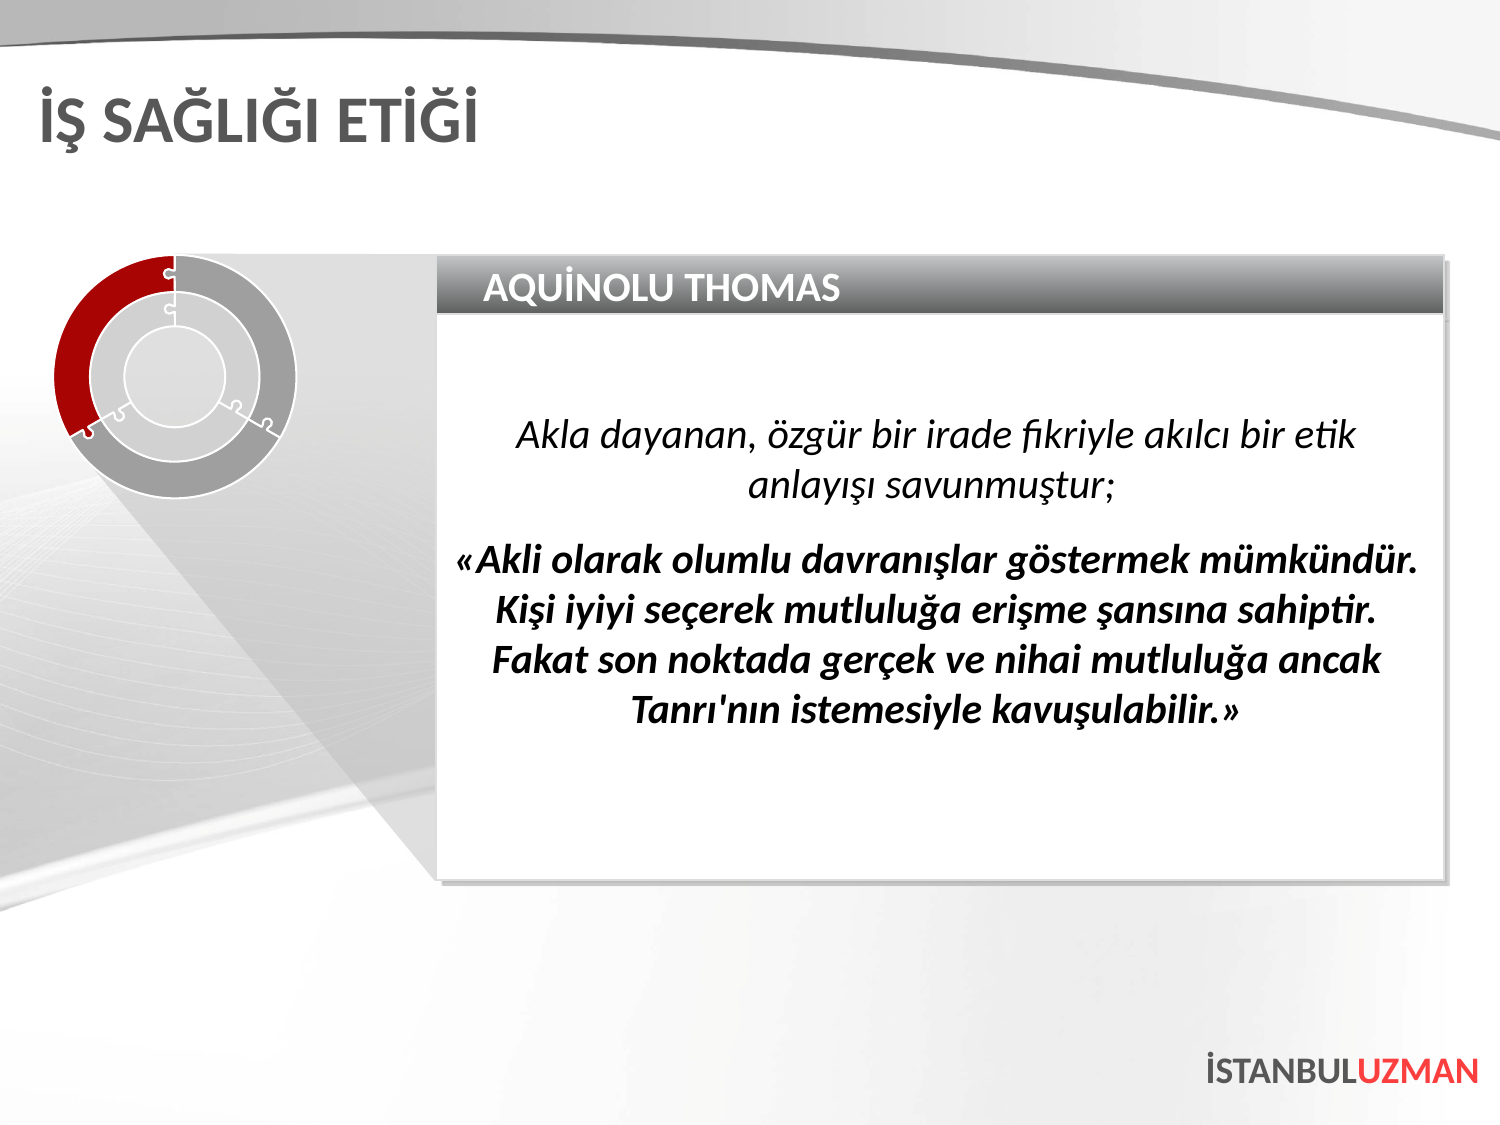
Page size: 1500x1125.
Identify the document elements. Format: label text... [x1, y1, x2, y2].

text_box İŞ SAĞLIĞI ETİĞİ [38, 67, 1485, 174]
text_box [125, 253, 436, 882]
text_box İSTANBULUZMAN [1133, 1046, 1480, 1125]
text_box AQUİNOLU THOMAS [435, 255, 1444, 314]
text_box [52, 254, 297, 499]
picture [0, 0, 1500, 1125]
text_box Akla dayanan, özgür bir irade fikriyle akılcı bir etik anlayışı savunmuştur; «Akli olarak olumlu davranışlar göstermek mümkündür. Kişi iyiyi seçerek mutluluğa erişme şansına sahiptir. Fakat son noktada gerçek ve nihai mutluluğa ancak Tanrı'nın istemesiyle kavuşulabilir.» [435, 314, 1444, 881]
